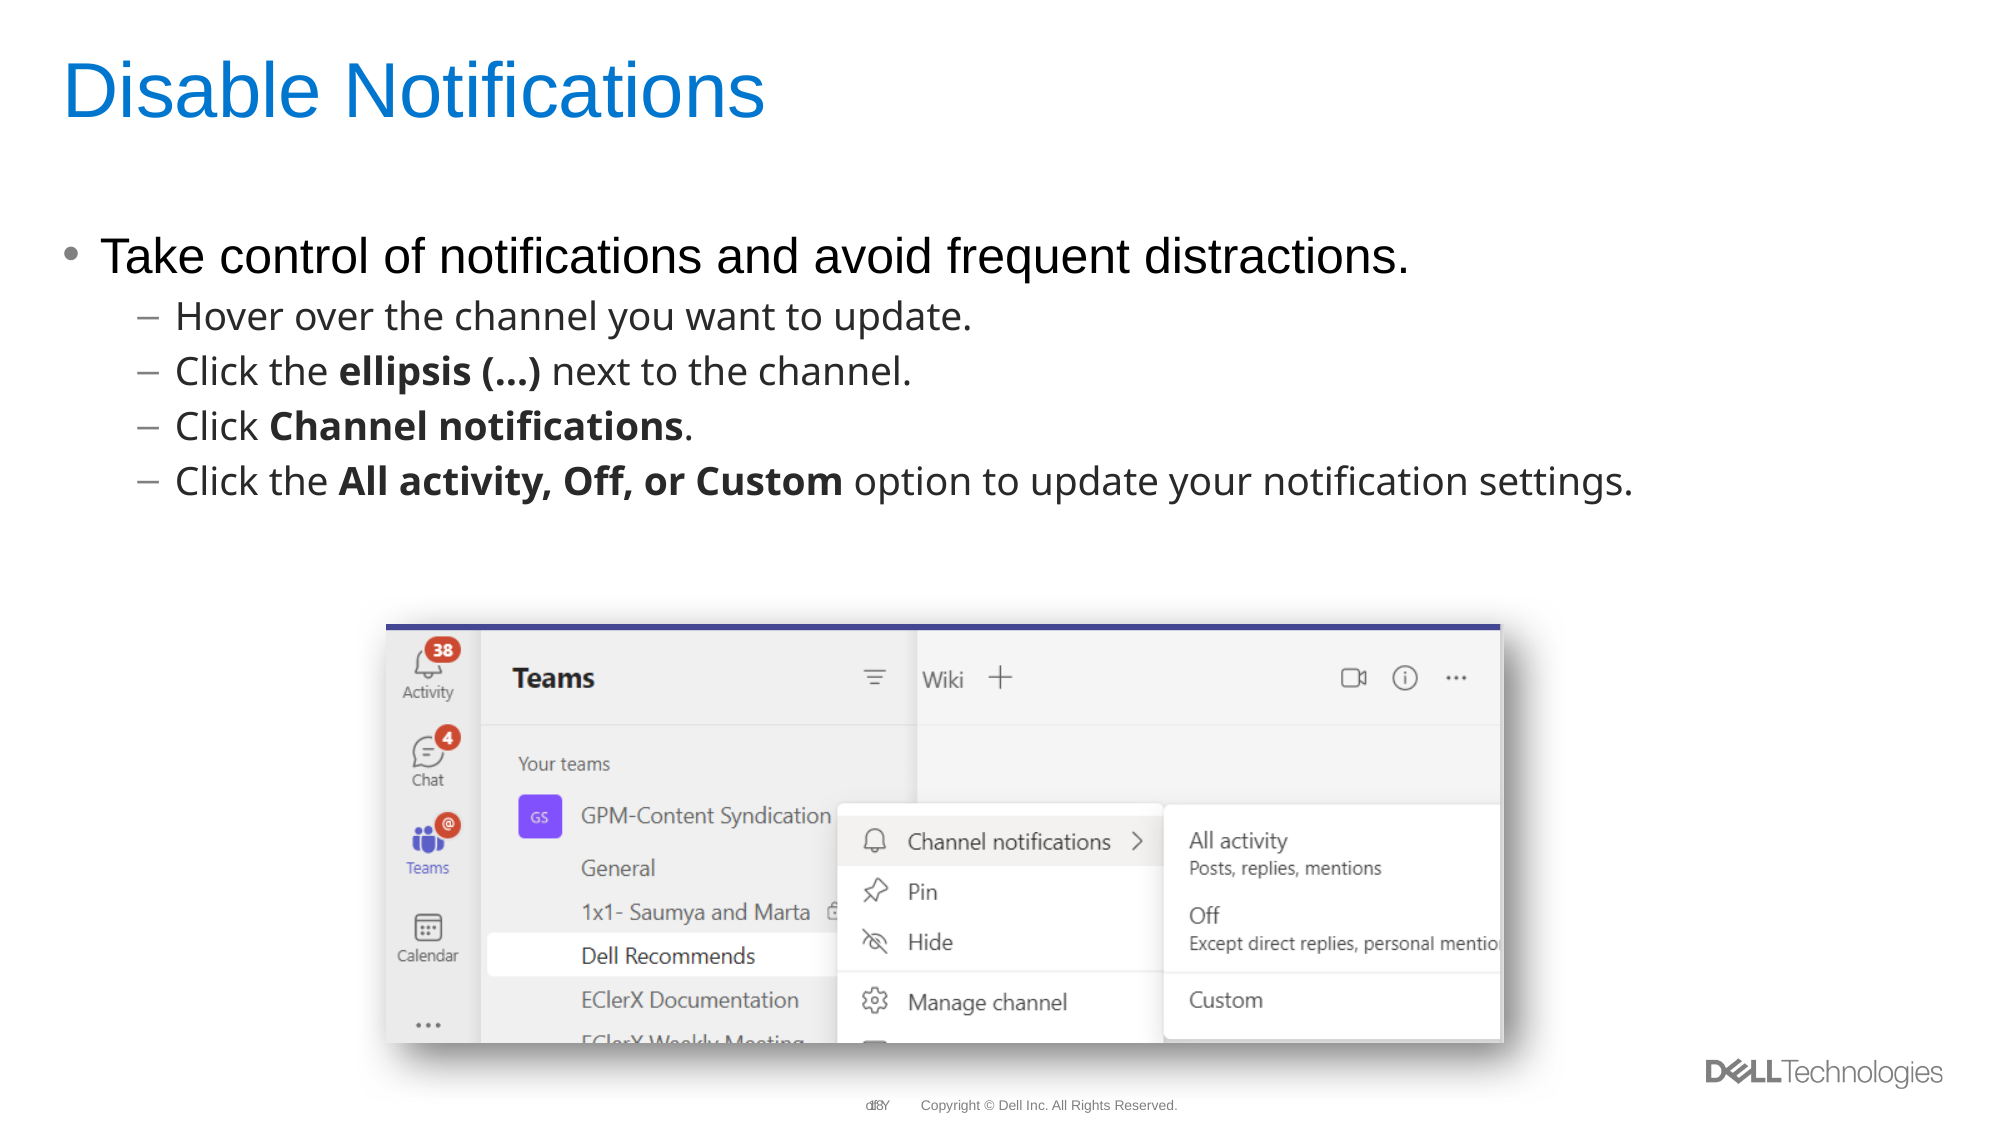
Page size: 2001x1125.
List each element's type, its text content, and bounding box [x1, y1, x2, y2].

title Disable Notifications [62, 50, 1938, 135]
picture [1706, 1058, 1943, 1089]
picture [386, 624, 1504, 1043]
list Take control of notifications and avoid frequent distractions. Hover over the channel you want to update. Click the ellipsis (…) next to the channel. Click Channel notifications. Click the All activity, Off, or Custom option to update your notification settings. [62, 223, 1938, 988]
